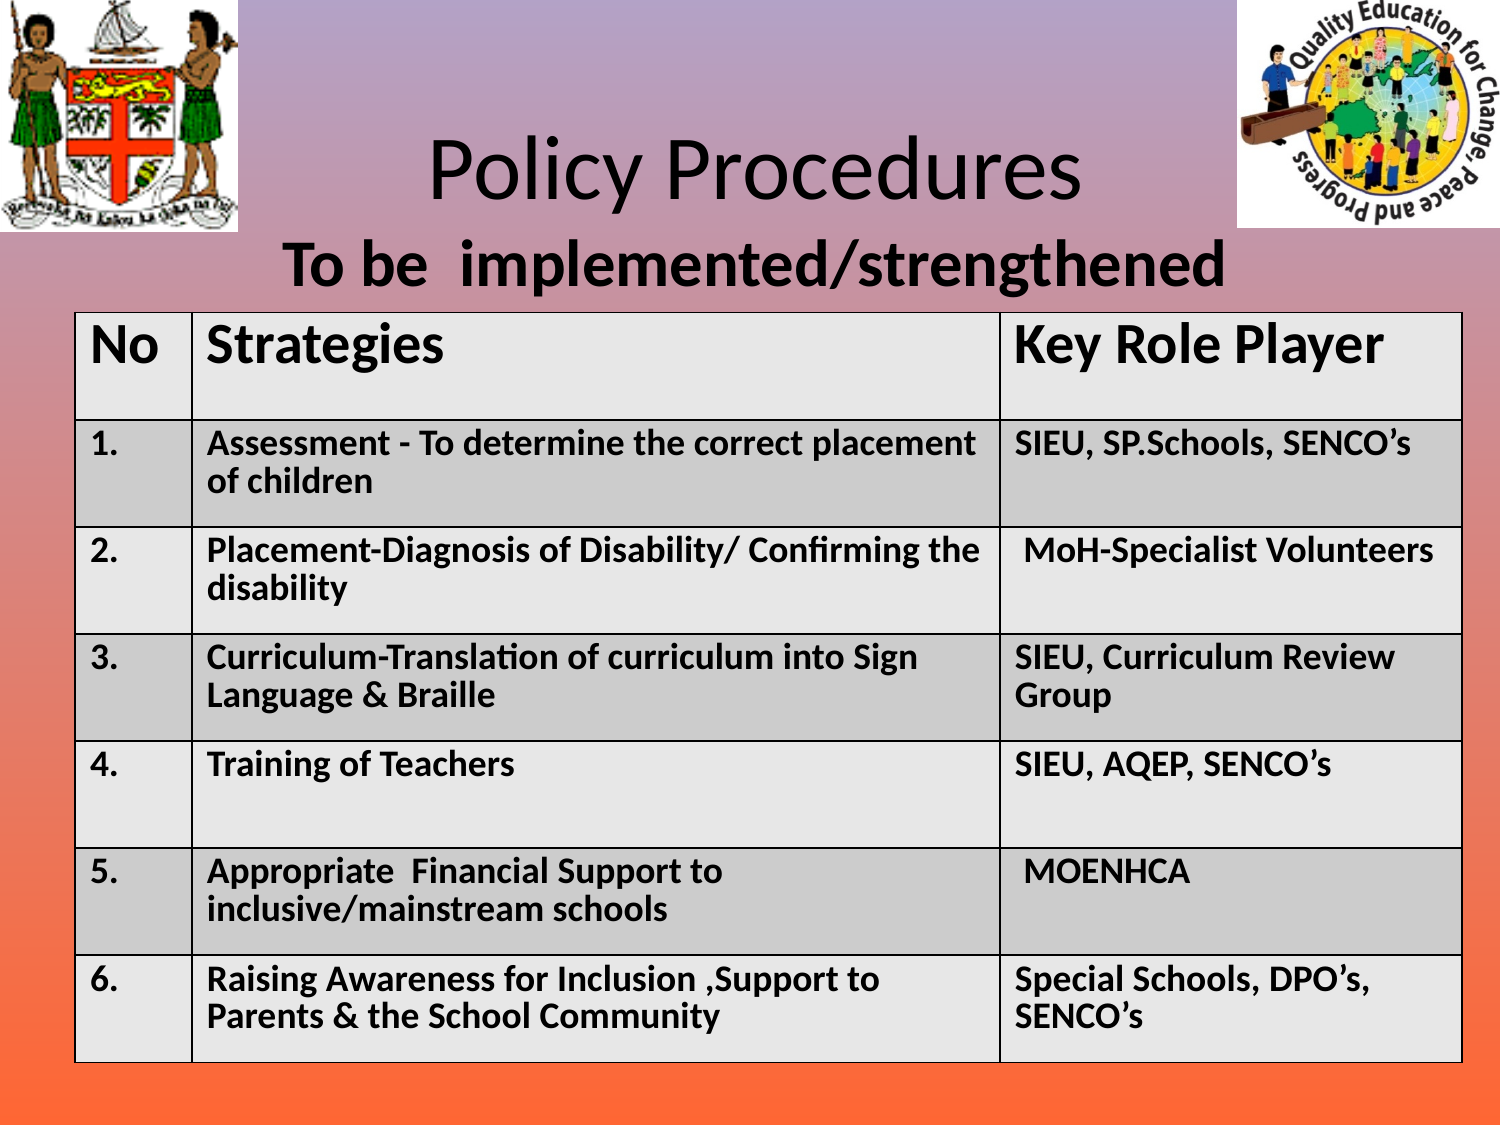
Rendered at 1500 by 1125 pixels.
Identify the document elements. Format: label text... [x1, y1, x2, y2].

picture [1237, 0, 1500, 228]
table_cell 4. [76, 742, 191, 847]
table_cell SIEU, SP.Schools, SENCO’s [1001, 421, 1461, 526]
table_cell Appropriate Financial Support to inclusive/mainstream schools [193, 849, 999, 954]
picture [0, 0, 238, 232]
table_cell SIEU, Curriculum Review Group [1001, 635, 1461, 740]
table_cell Assessment - To determine the correct placement of children [193, 421, 999, 526]
table_cell Raising Awareness for Inclusion ,Support to Parents & the School Community [193, 956, 999, 1062]
table_cell 3. [76, 635, 191, 740]
table_header Key Role Player [1001, 313, 1461, 419]
table_cell Placement-Diagnosis of Disability/ Confirming the disability [193, 528, 999, 633]
table_cell 6. [76, 956, 191, 1062]
table_header No [76, 313, 191, 419]
title Policy Procedures [241, 24, 1232, 212]
table_cell Curriculum-Translation of curriculum into Sign Language & Braille [193, 635, 999, 740]
table_header Strategies [193, 313, 999, 419]
table_cell 2. [76, 528, 191, 633]
table_cell MoH-Specialist Volunteers [1001, 528, 1461, 633]
table_cell Special Schools, DPO’s, SENCO’s [1001, 956, 1461, 1062]
table_cell MOENHCA [1001, 849, 1461, 954]
table_cell 1. [76, 421, 191, 526]
table_cell Training of Teachers [193, 742, 999, 847]
list To be implemented/strengthened [50, 212, 1475, 1063]
table_cell SIEU, AQEP, SENCO’s [1001, 742, 1461, 847]
table_cell 5. [76, 849, 191, 954]
